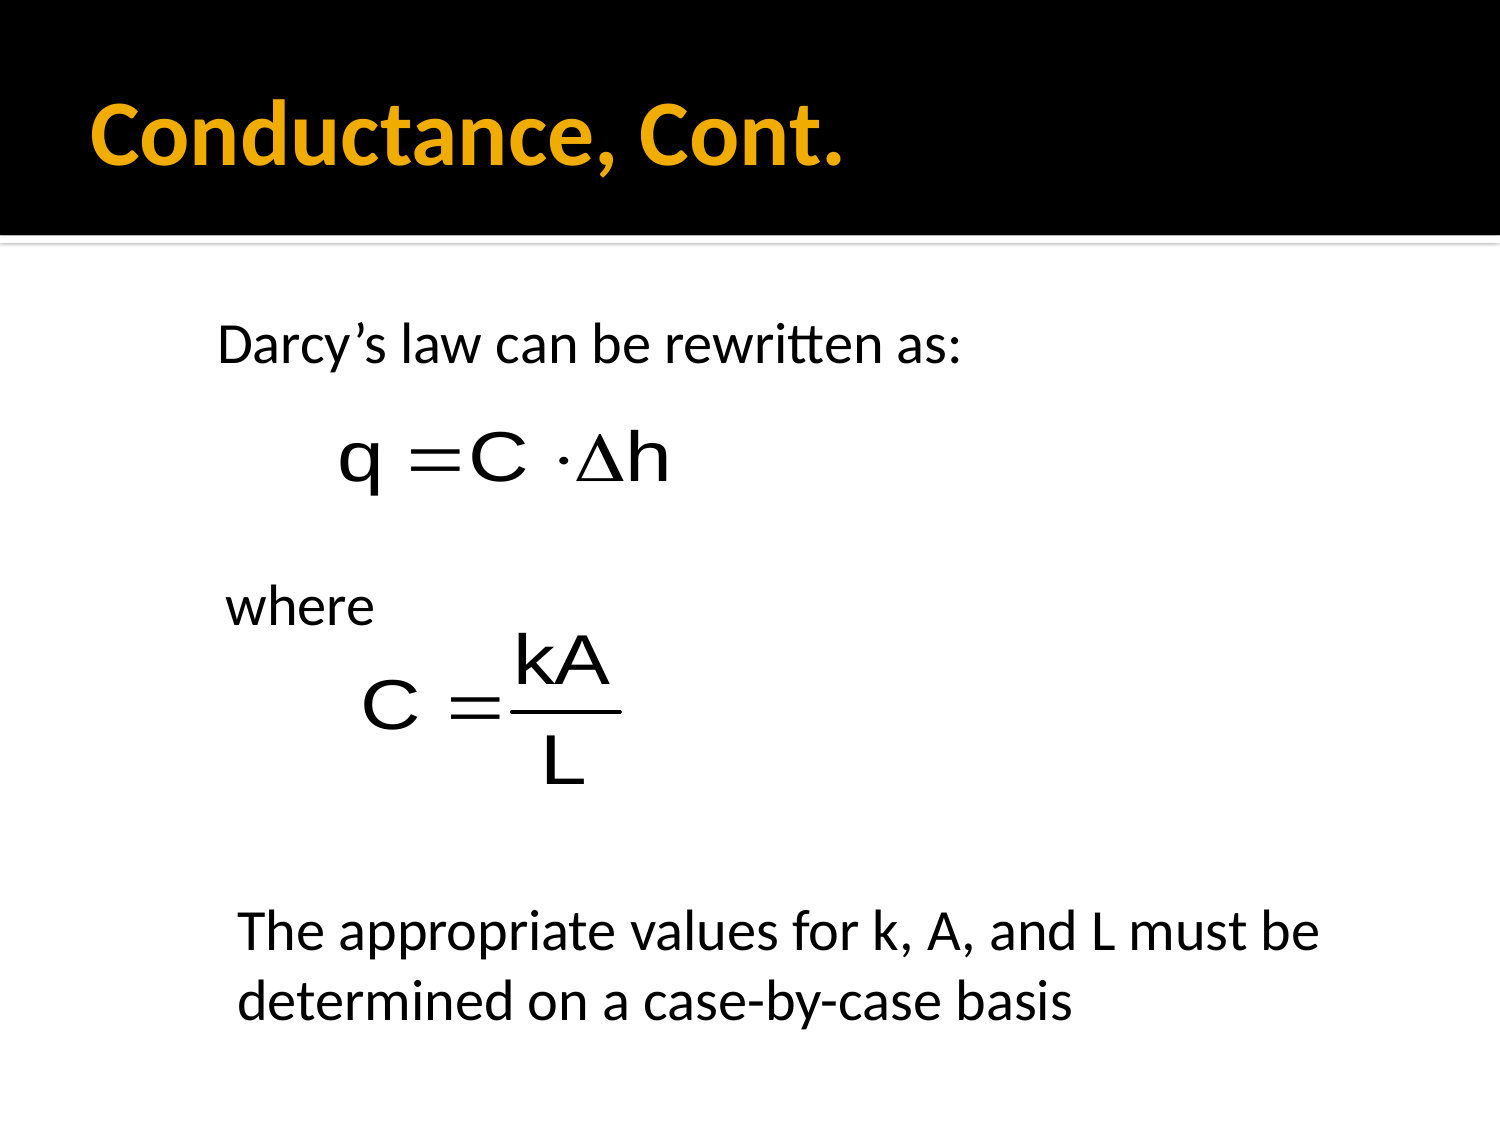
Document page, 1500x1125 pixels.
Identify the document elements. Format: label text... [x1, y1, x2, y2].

text_box where [210, 559, 391, 645]
title Conductance, Cont. [75, 24, 1425, 231]
text_box Darcy’s law can be rewritten as: [202, 297, 979, 383]
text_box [326, 417, 683, 512]
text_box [350, 617, 638, 800]
text_box The appropriate values for k, A, and L must be determined on a case-by-case basis [222, 884, 1425, 1040]
